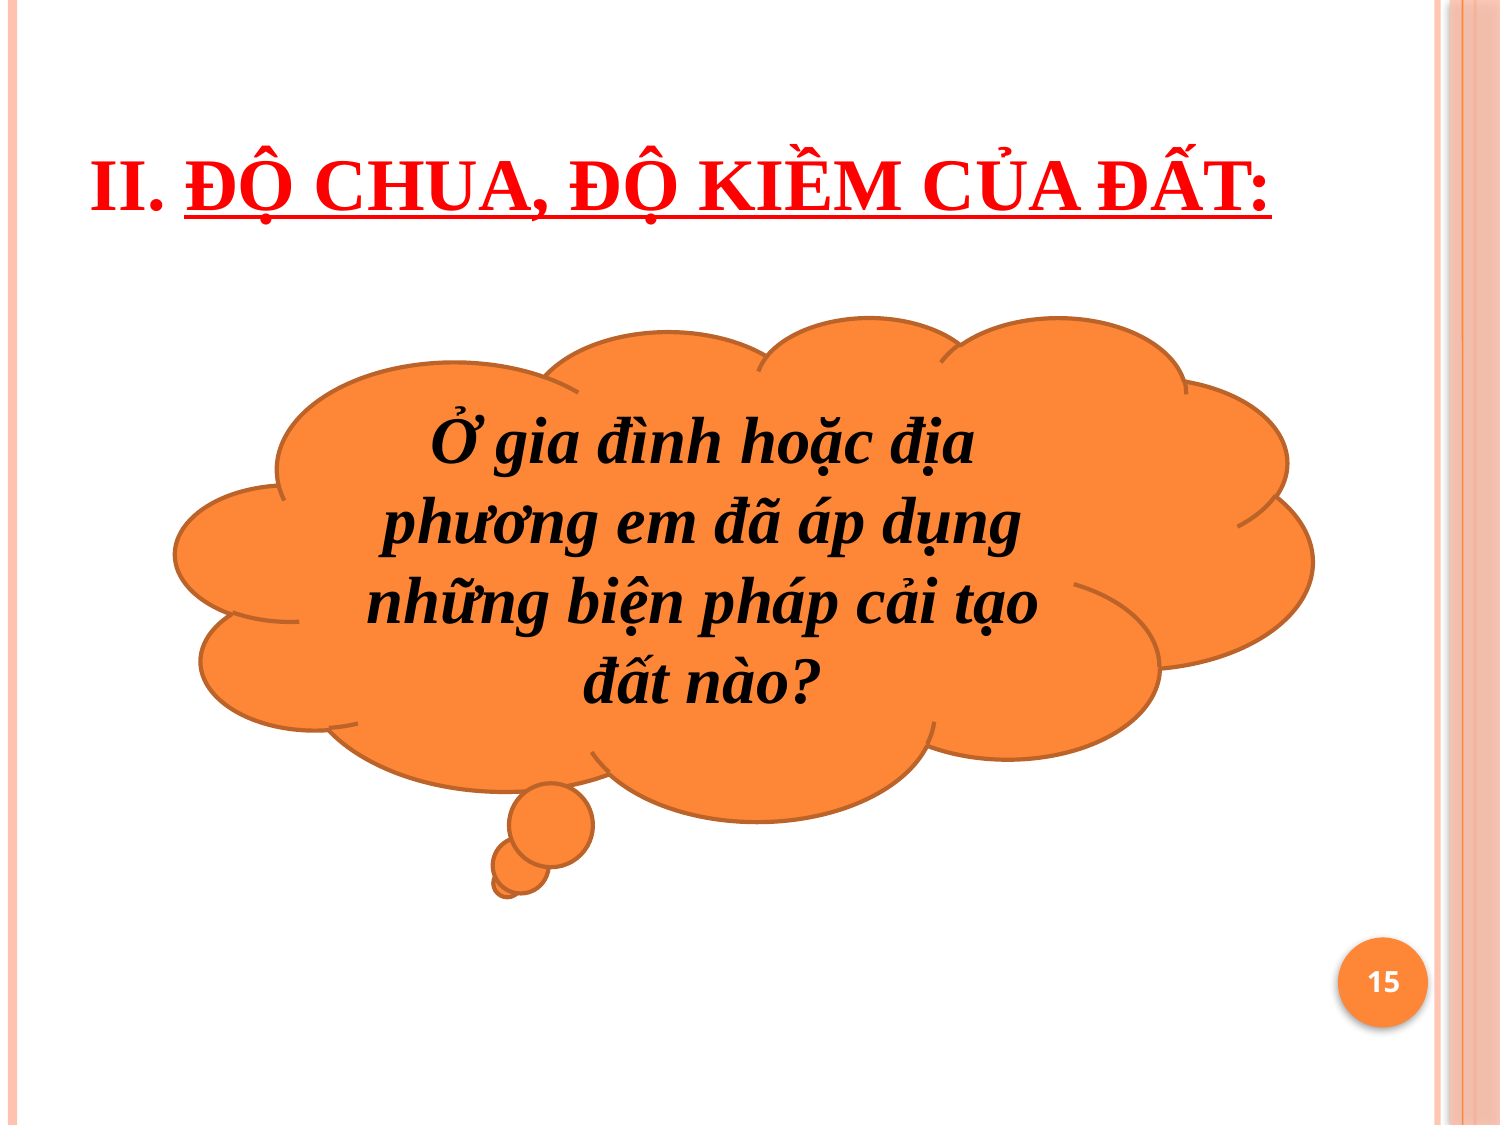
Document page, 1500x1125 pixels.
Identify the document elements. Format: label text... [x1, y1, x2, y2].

slide_number 15 [1333, 940, 1434, 1027]
title II. Độ chua, độ kiềm của đất: [75, 45, 1300, 233]
text_box Ở gia đình hoặc địa phương em đã áp dụng những biện pháp cải tạo đất nào? [172, 315, 1316, 900]
